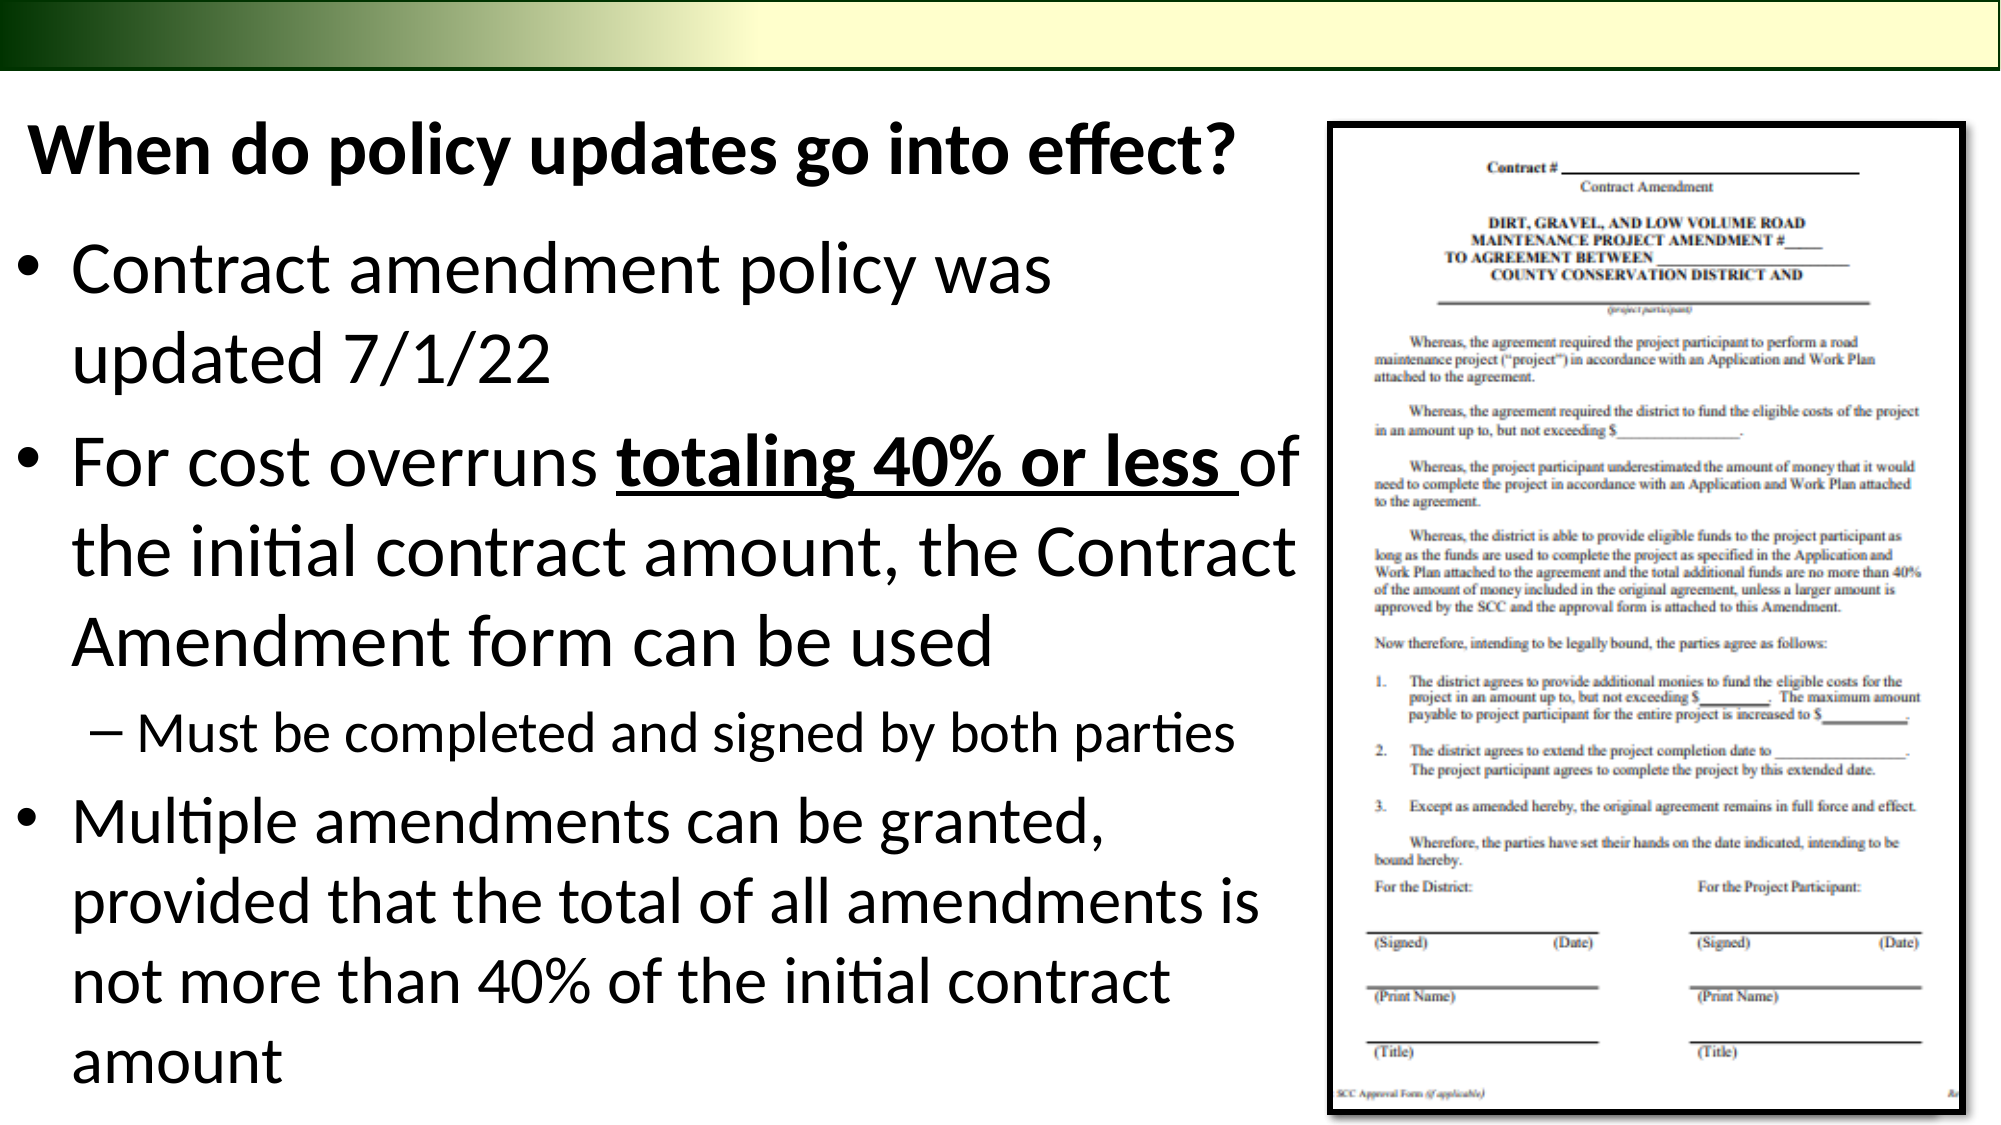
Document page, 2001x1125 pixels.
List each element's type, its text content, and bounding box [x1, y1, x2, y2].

subtitle Contract amendment policy was updated 7/1/22 For cost overruns totaling 40% or less of the initial contract amount, the Contract Amendment form can be used Must be completed and signed by both parties Multiple amendments can be granted, provided that the total of all amendments is not more than 40% of the initial contract amount [0, 211, 1322, 1109]
title When do policy updates go into effect? [12, 78, 1988, 212]
picture [1332, 127, 1960, 1109]
